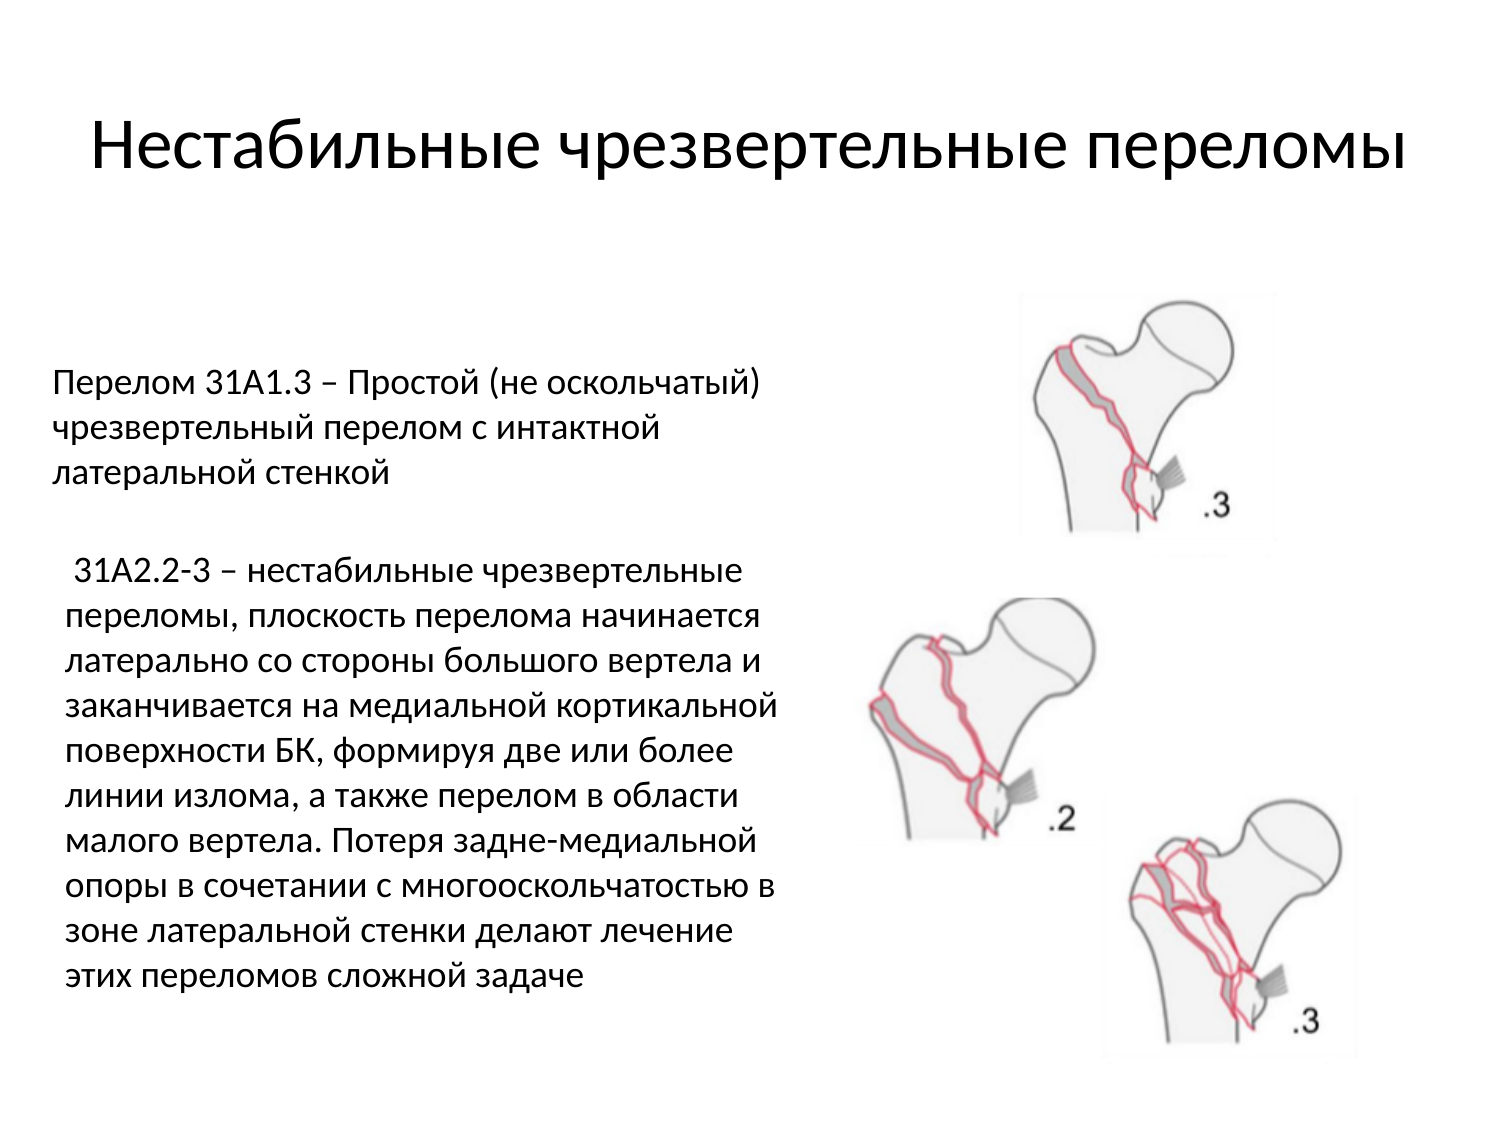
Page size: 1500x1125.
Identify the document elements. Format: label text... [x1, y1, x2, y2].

text_box 31А2.2-3 – нестабильные чрезвертельные переломы, плоскость перелома начинается латерально со стороны большого вертела и заканчивается на медиальной кортикальной поверхности БК, формируя две или более линии излома, а также перелом в области малого вертела. Потеря задне-медиальной опоры в сочетании с многооскольчатостью в зоне латеральной стенки делают лечение этих переломов сложной задаче [49, 537, 800, 1003]
text_box Перелом 31А1.3 – Простой (не оскольчатый) чрезвертельный перелом с интактной латеральной стенкой [37, 349, 788, 500]
title Нестабильные чрезвертельные переломы [75, 45, 1425, 233]
picture [849, 274, 1380, 1065]
